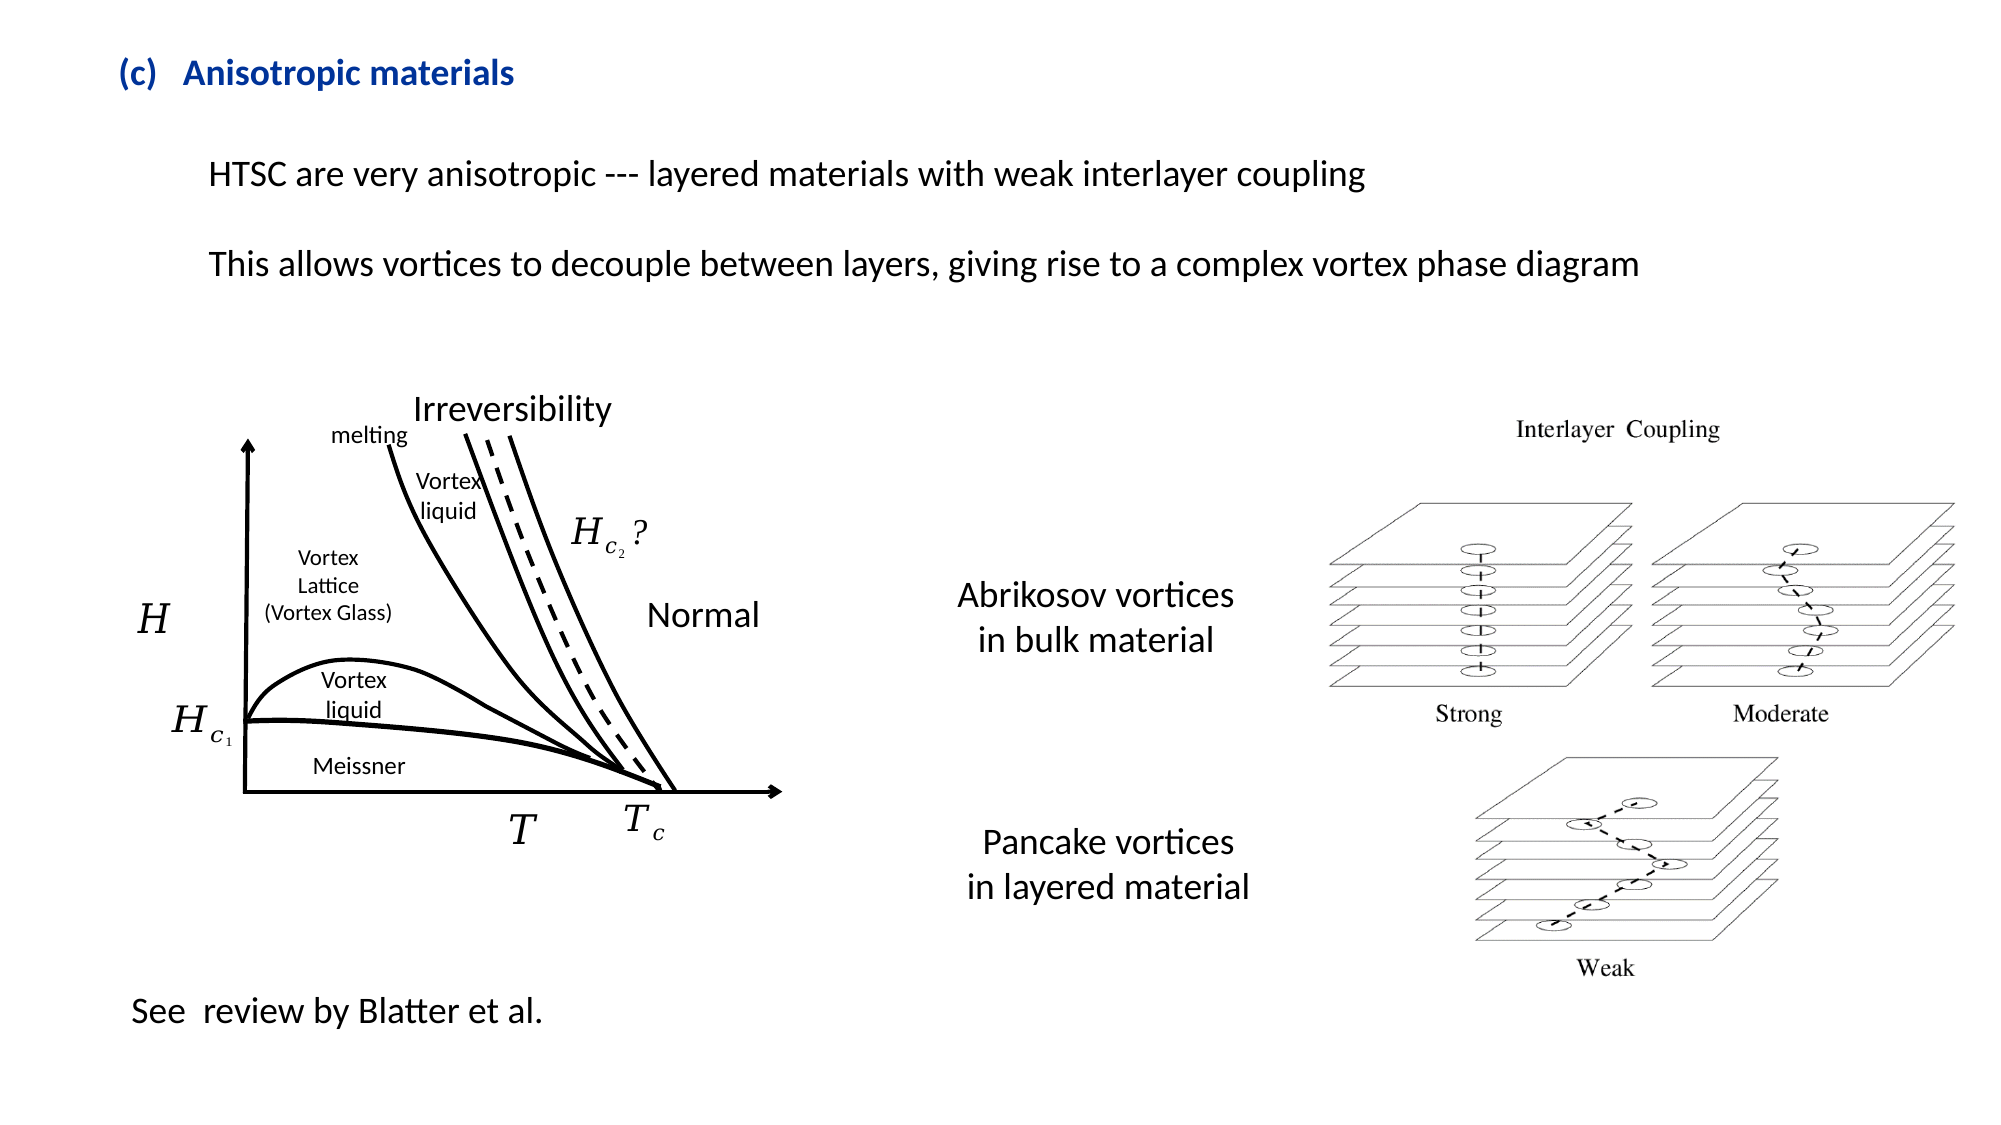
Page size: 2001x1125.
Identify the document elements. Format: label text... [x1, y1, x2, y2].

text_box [135, 376, 783, 855]
text_box See review by Blatter et al. [116, 979, 622, 1039]
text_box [935, 404, 1960, 988]
text_box HTSC are very anisotropic --- layered materials with weak interlayer coupling This allows vortices to decouple between layers, giving rise to a complex vortex phase diagram [193, 141, 1732, 292]
text_box (c) Anisotropic materials [103, 40, 584, 101]
